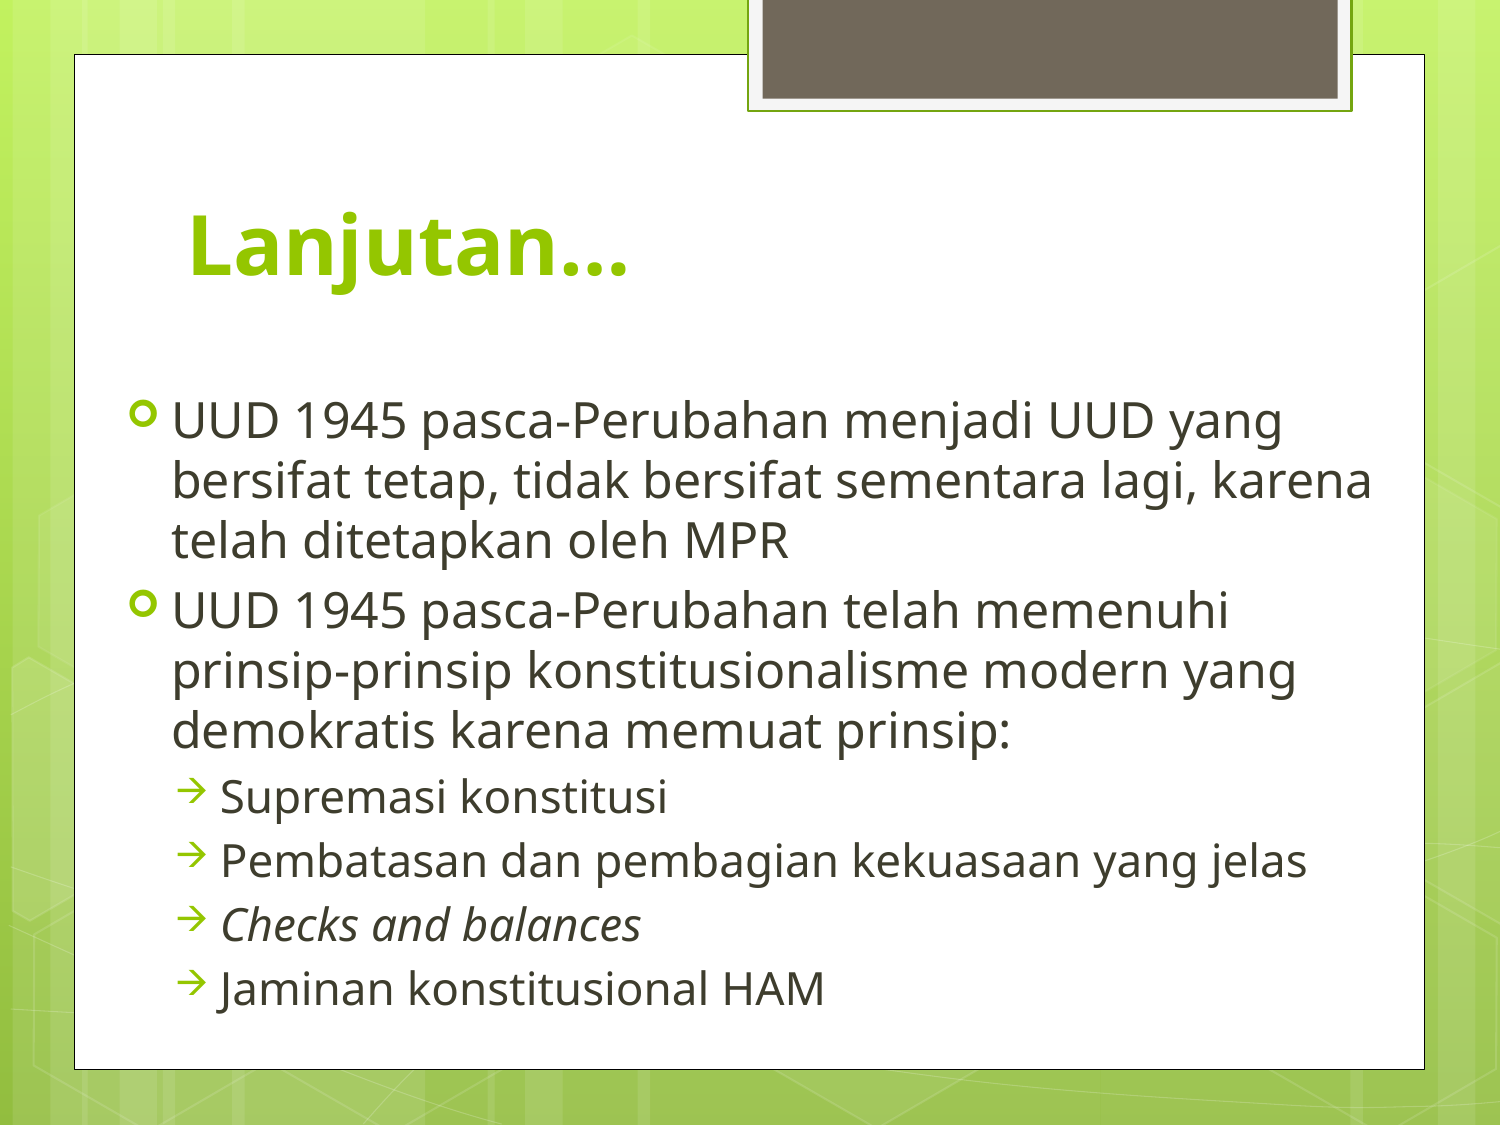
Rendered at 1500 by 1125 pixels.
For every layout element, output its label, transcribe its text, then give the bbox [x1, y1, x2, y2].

title Lanjutan… [171, 168, 1324, 300]
list UUD 1945 pasca-Perubahan menjadi UUD yang bersifat tetap, tidak bersifat sementara lagi, karena telah ditetapkan oleh MPR UUD 1945 pasca-Perubahan telah memenuhi prinsip-prinsip konstitusionalisme modern yang demokratis karena memuat prinsip: Supremasi konstitusi Pembatasan dan pembagian kekuasaan yang jelas Checks and balances Jaminan konstitusional HAM [99, 381, 1400, 1038]
